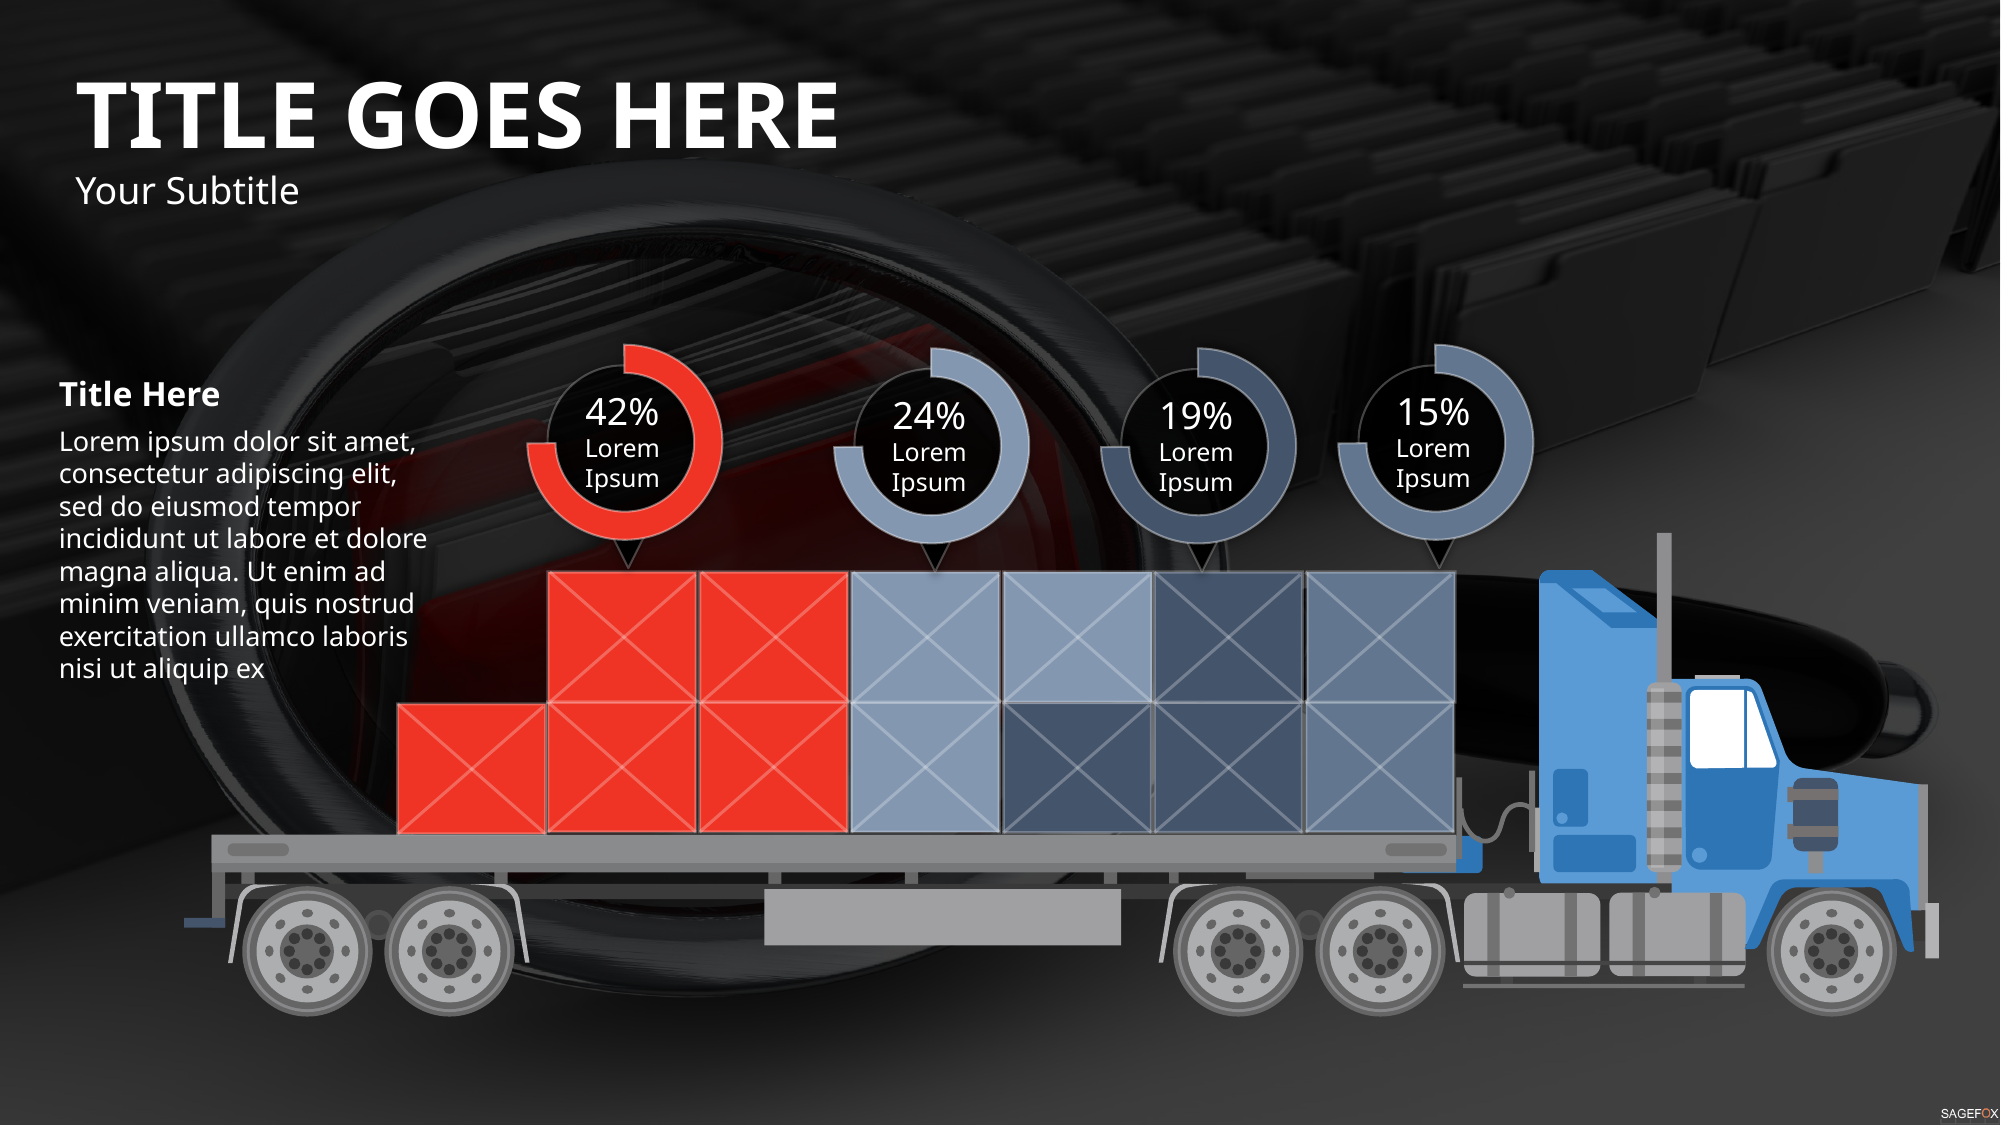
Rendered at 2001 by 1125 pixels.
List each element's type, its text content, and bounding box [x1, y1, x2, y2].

text_box 24% Lorem Ipsum [853, 368, 995, 507]
text_box 19% Lorem Ipsum [1120, 368, 1263, 507]
text_box [1337, 343, 1535, 532]
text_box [397, 571, 850, 835]
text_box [184, 532, 1939, 1017]
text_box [851, 571, 1152, 833]
text_box [833, 347, 1031, 532]
text_box 42% Lorem Ipsum [546, 364, 690, 503]
text_box TITLE GOES HERE Your Subtitle [60, 49, 1036, 220]
text_box [1100, 347, 1298, 532]
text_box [43, 366, 456, 662]
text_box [1152, 572, 1303, 833]
text_box 15% Lorem Ipsum [1357, 364, 1501, 503]
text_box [1305, 572, 1456, 833]
picture [0, 0, 2001, 1125]
text_box [526, 343, 724, 532]
